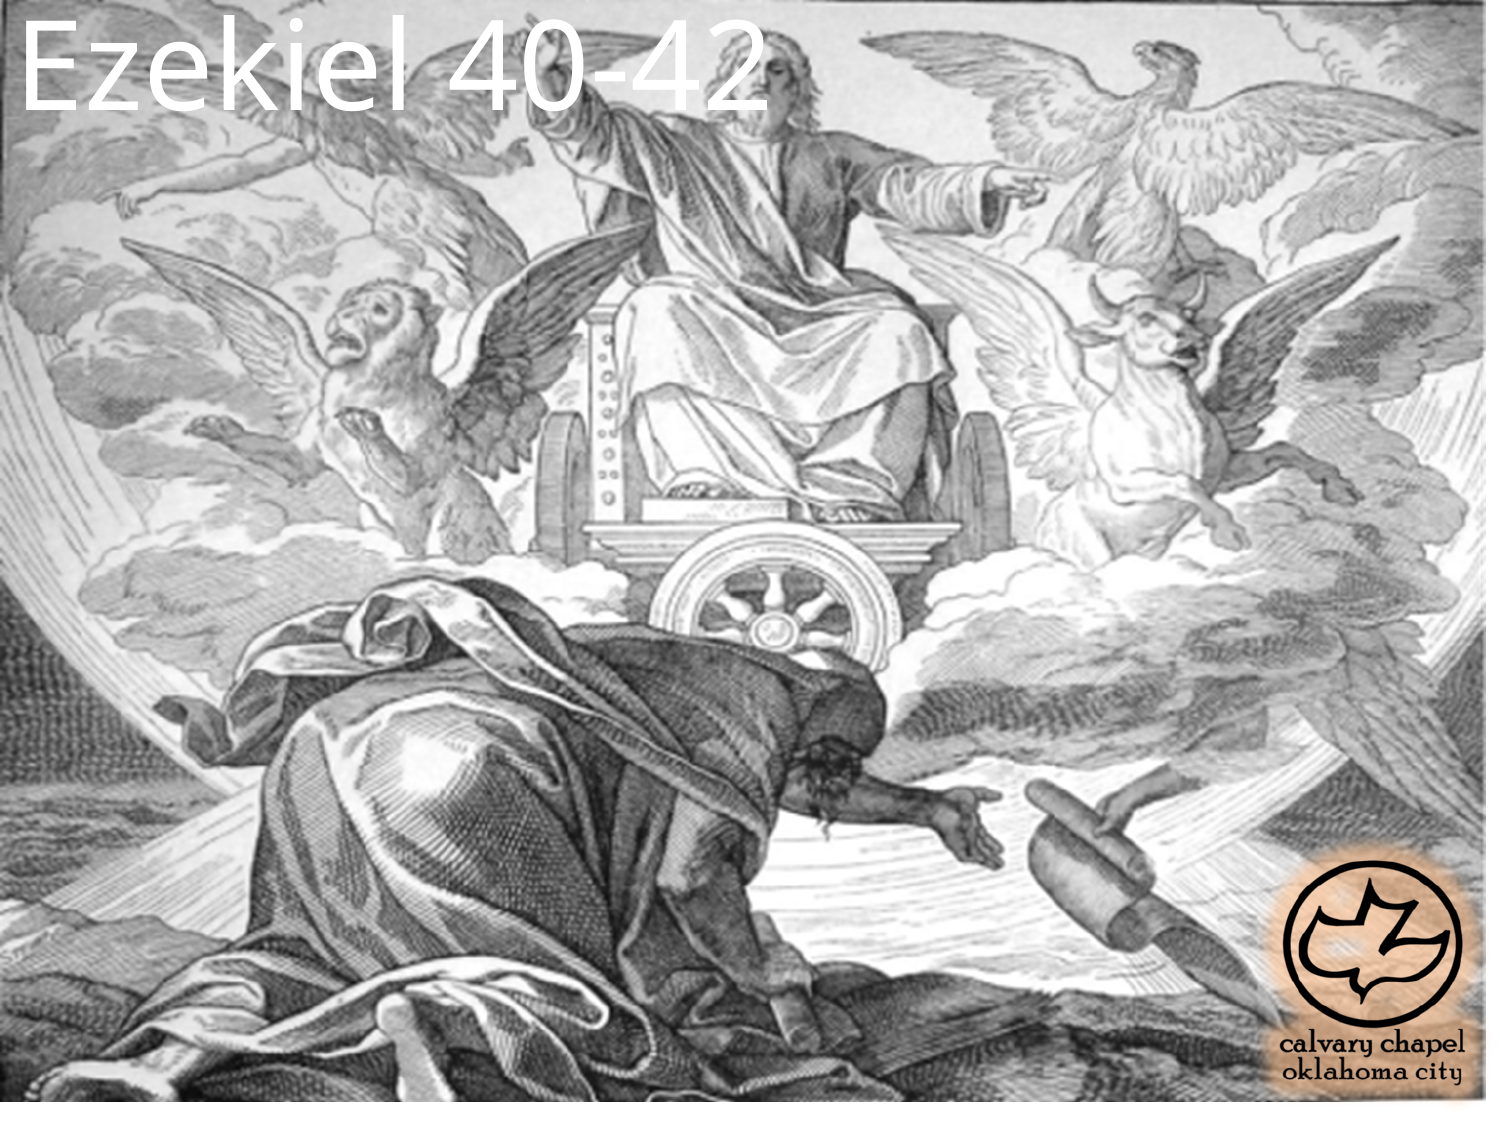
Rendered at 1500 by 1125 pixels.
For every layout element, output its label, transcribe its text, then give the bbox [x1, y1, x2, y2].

text_box Ezekiel 40-42 [0, 0, 1245, 143]
picture [0, 0, 1500, 1125]
